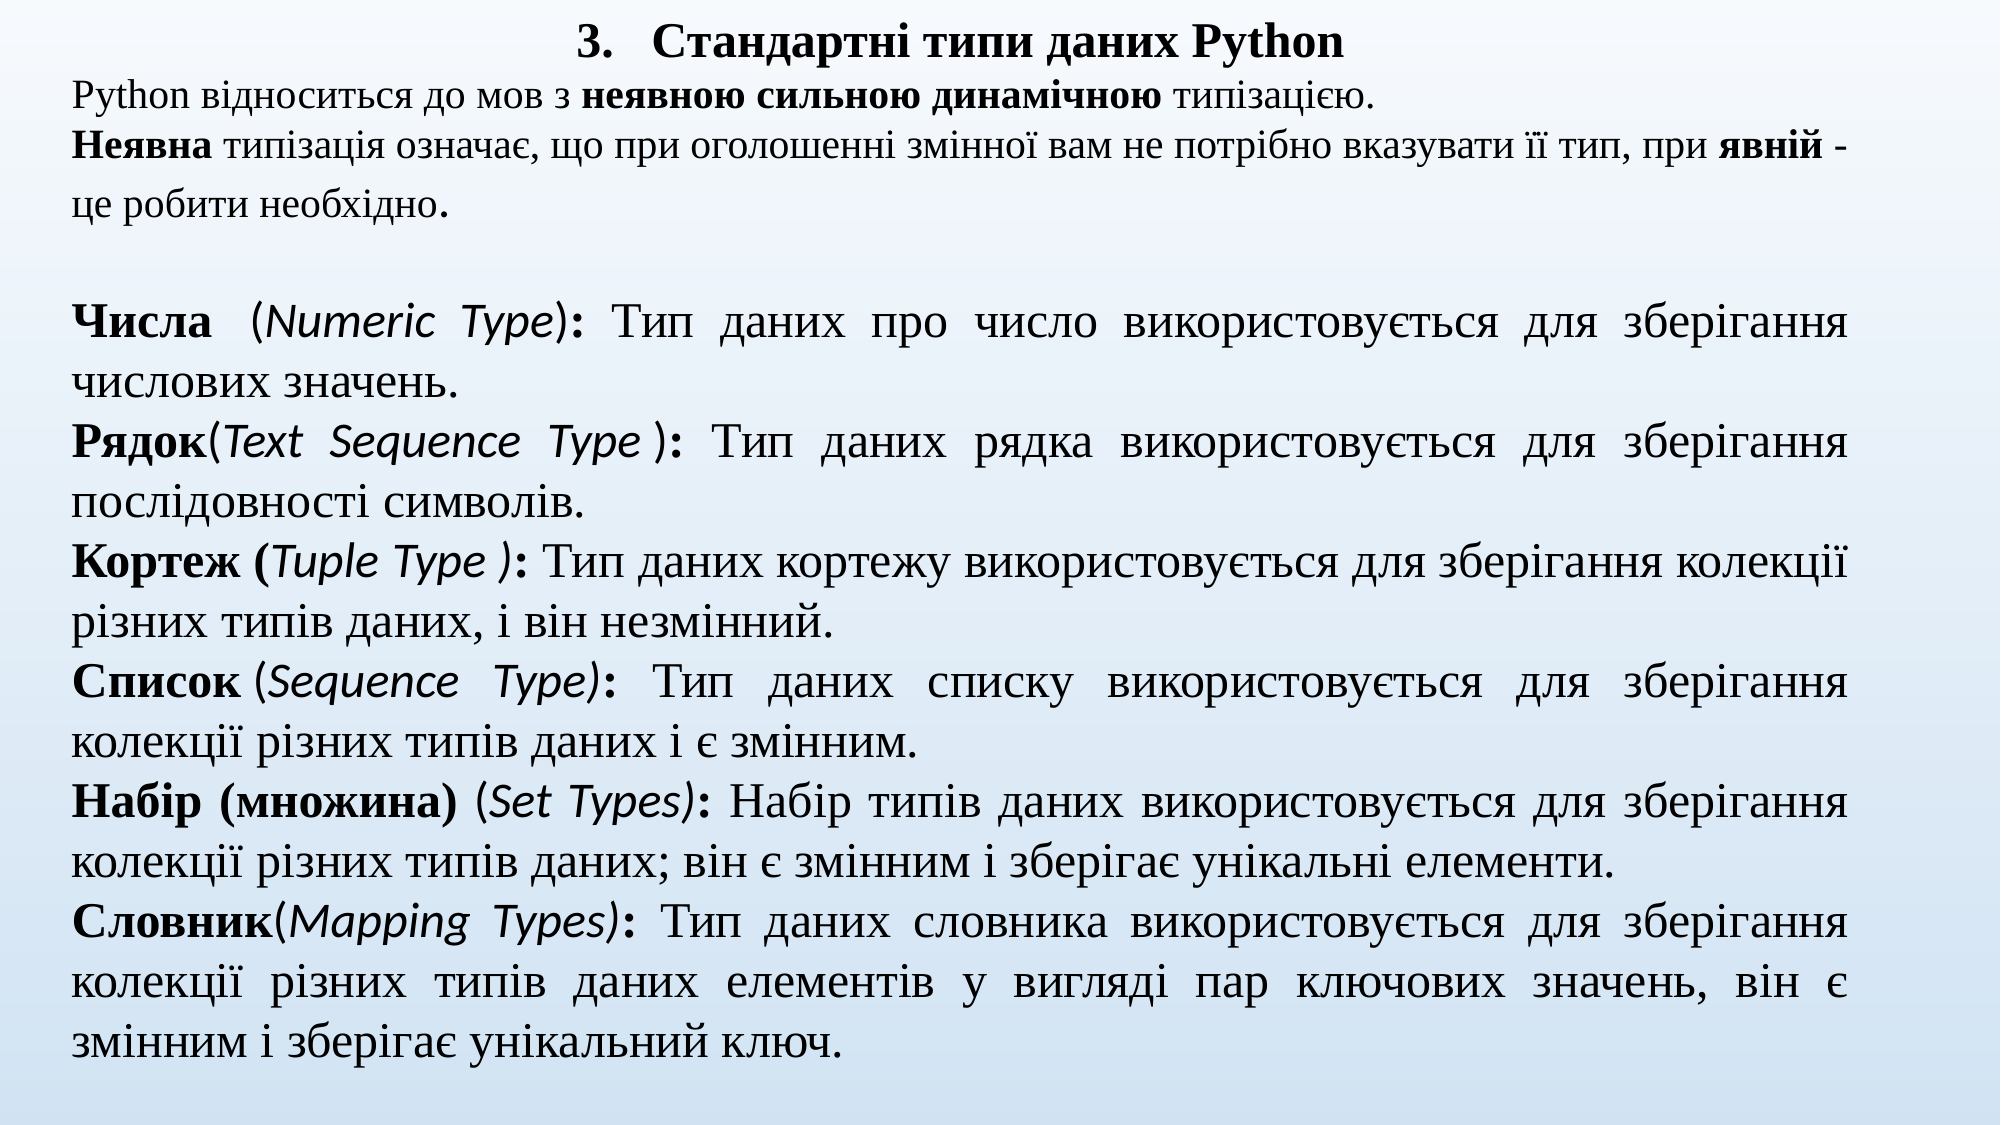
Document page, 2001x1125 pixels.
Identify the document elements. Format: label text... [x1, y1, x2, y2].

text_box Стандартні типи даних Python Python відноситься до мов з неявною сильною динамічною типізацією. Неявна типізація означає, що при оголошенні змінної вам не потрібно вказувати її тип, при явній - це робити необхідно. Числа (Numeric Type): Тип даних про число використовується для зберігання числових значень. Рядок(Text Sequence Type ): Тип даних рядка використовується для зберігання послідовності символів. Кортеж (Tuple Type ): Тип даних кортежу використовується для зберігання колекції різних типів даних, і він незмінний. Список (Sequence Type): Тип даних списку використовується для зберігання колекції різних типів даних і є змінним. Набір (множина) (Set Types): Набір типів даних використовується для зберігання колекції різних типів даних; він є змінним і зберігає унікальні елементи. Словник(Mapping Types): Тип даних словника використовується для зберігання колекції різних типів даних елементів у вигляді пар ключових значень, він є змінним і зберігає унікальний ключ. [56, 0, 1864, 1075]
